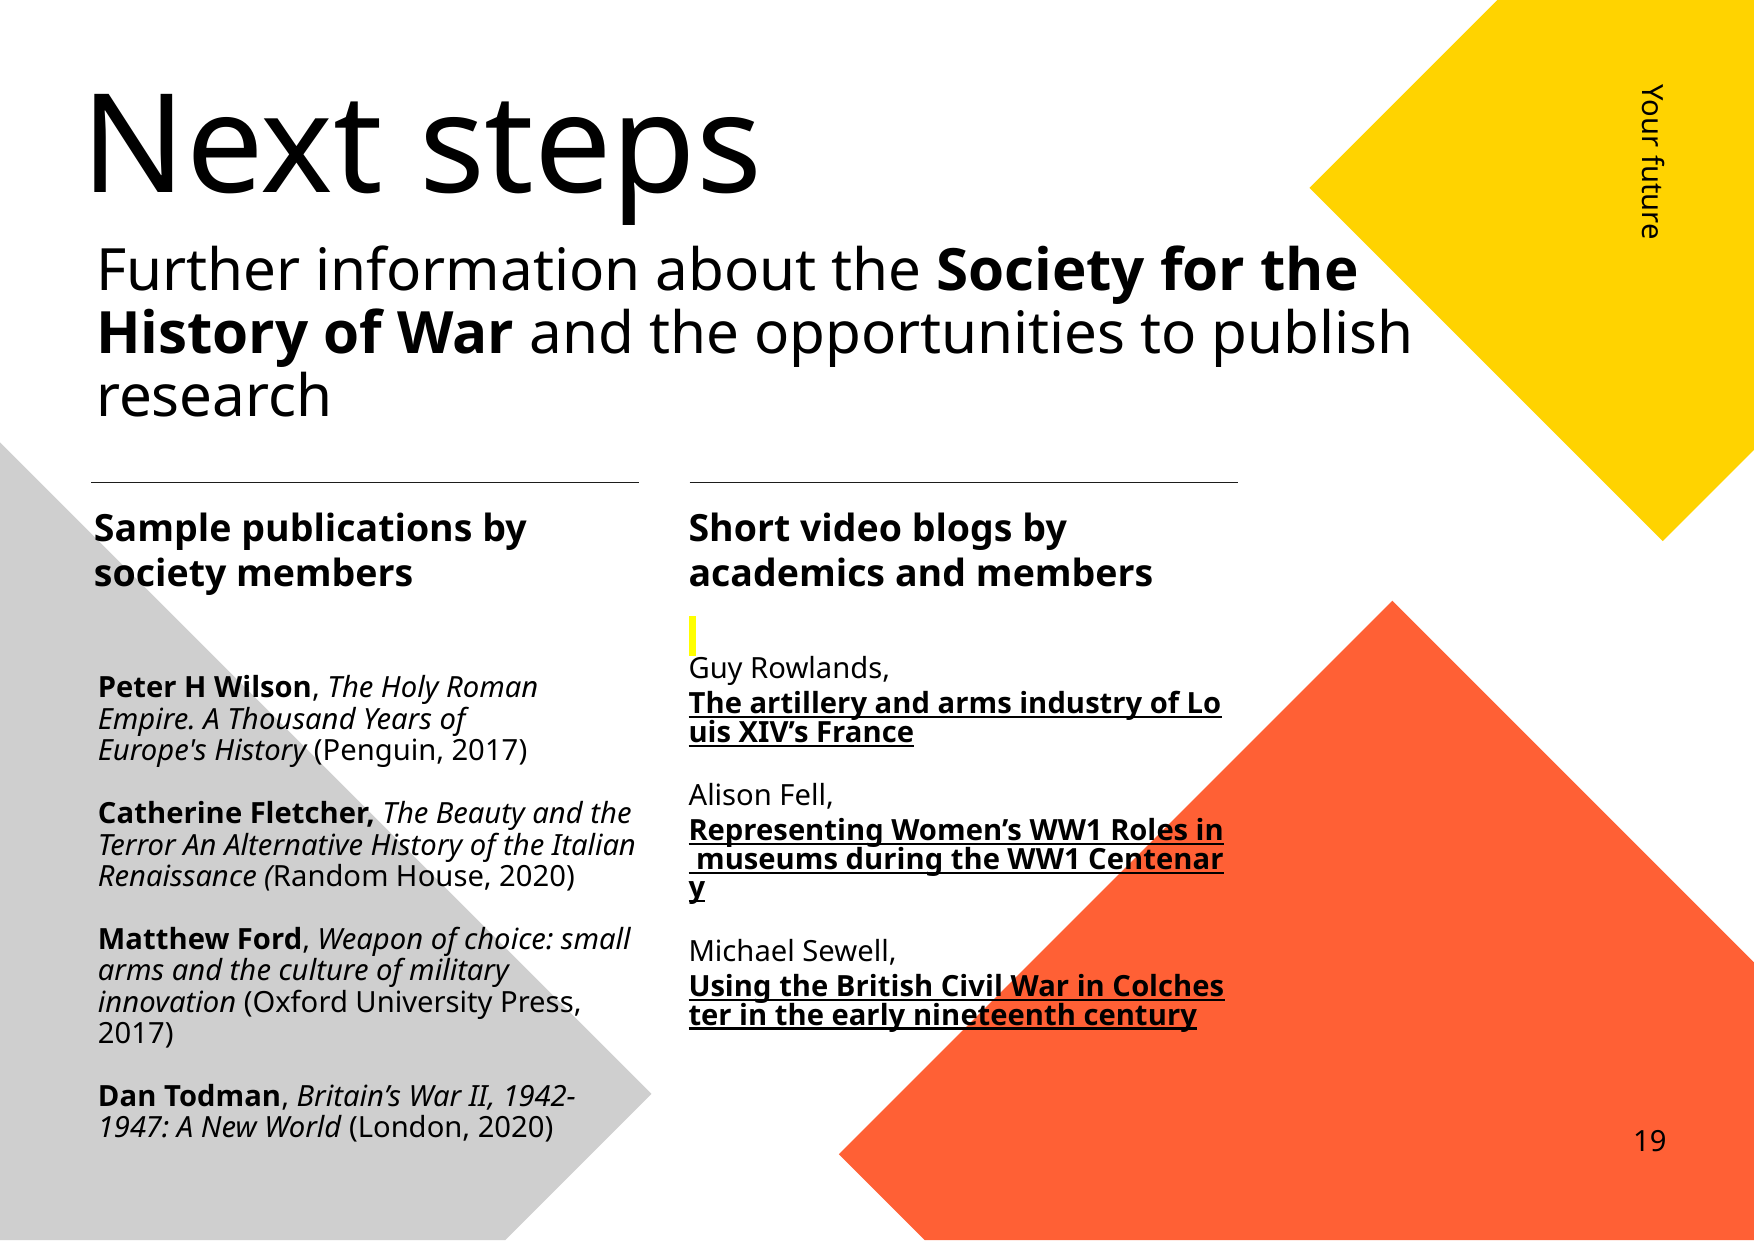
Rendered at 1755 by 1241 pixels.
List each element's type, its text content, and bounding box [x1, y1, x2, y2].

list Your future [1614, 70, 1675, 446]
list Short video blogs by academics and members [673, 496, 1242, 576]
subtitle Further information about the Society for the History of War and the opportunities to publish research [96, 239, 1415, 368]
list Guy Rowlands, The artillery and arms industry of Louis XIV’s France Alison Fell, Representing Women’s WW1 Roles in museums during the WW1 Centenary Michael Sewell, Using the British Civil War in Colchester in the early nineteenth century [673, 614, 1244, 1126]
title Next steps [81, 87, 1543, 221]
list Peter H Wilson, The Holy Roman Empire. A Thousand Years of Europe's History (Penguin, 2017) Catherine Fletcher, The Beauty and the Terror An Alternative History of the Italian Renaissance (Random House, 2020) Matthew Ford, Weapon of choice: small arms and the culture of military innovation (Oxford University Press, 2017) Dan Todman, Britain’s War II, 1942-1947: A New World (London, 2020) [83, 630, 654, 810]
list Sample publications by society members [79, 496, 647, 576]
